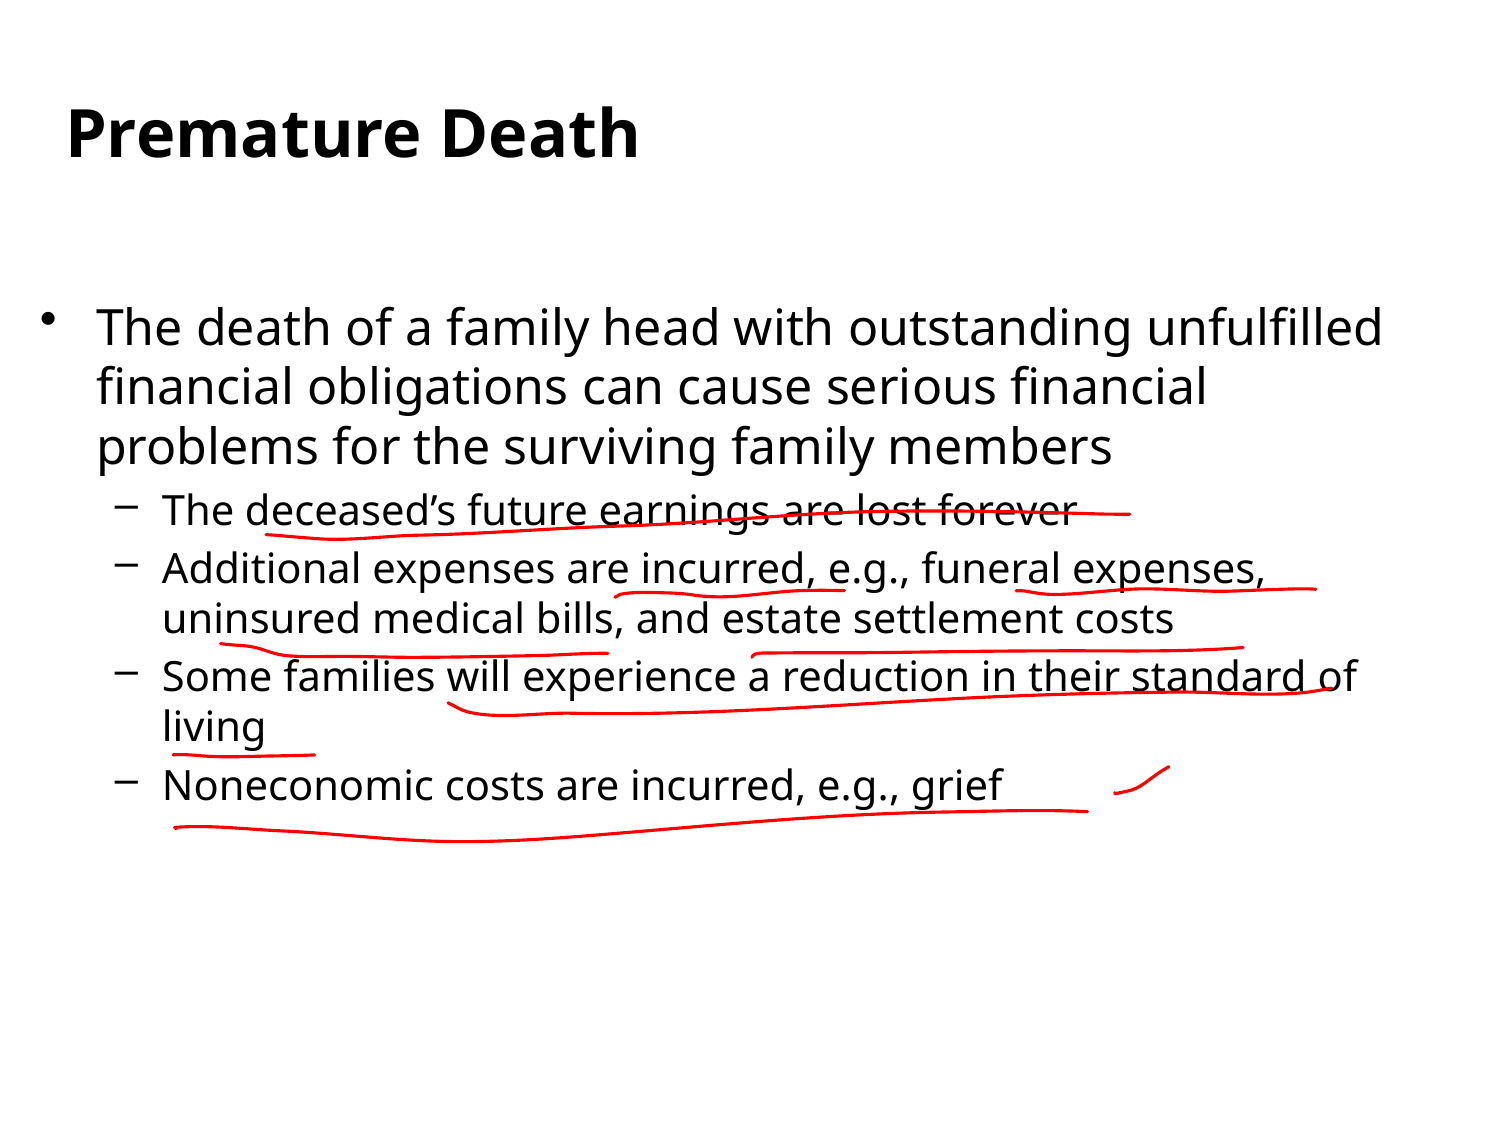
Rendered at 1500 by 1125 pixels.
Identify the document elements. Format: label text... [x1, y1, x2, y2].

list The death of a family head with outstanding unfulfilled financial obligations can cause serious financial problems for the surviving family members The deceased’s future earnings are lost forever Additional expenses are incurred, e.g., funeral expenses, uninsured medical bills, and estate settlement costs Some families will experience a reduction in their standard of living Noneconomic costs are incurred, e.g., grief [24, 287, 1450, 1038]
title Premature Death [50, 49, 1463, 213]
